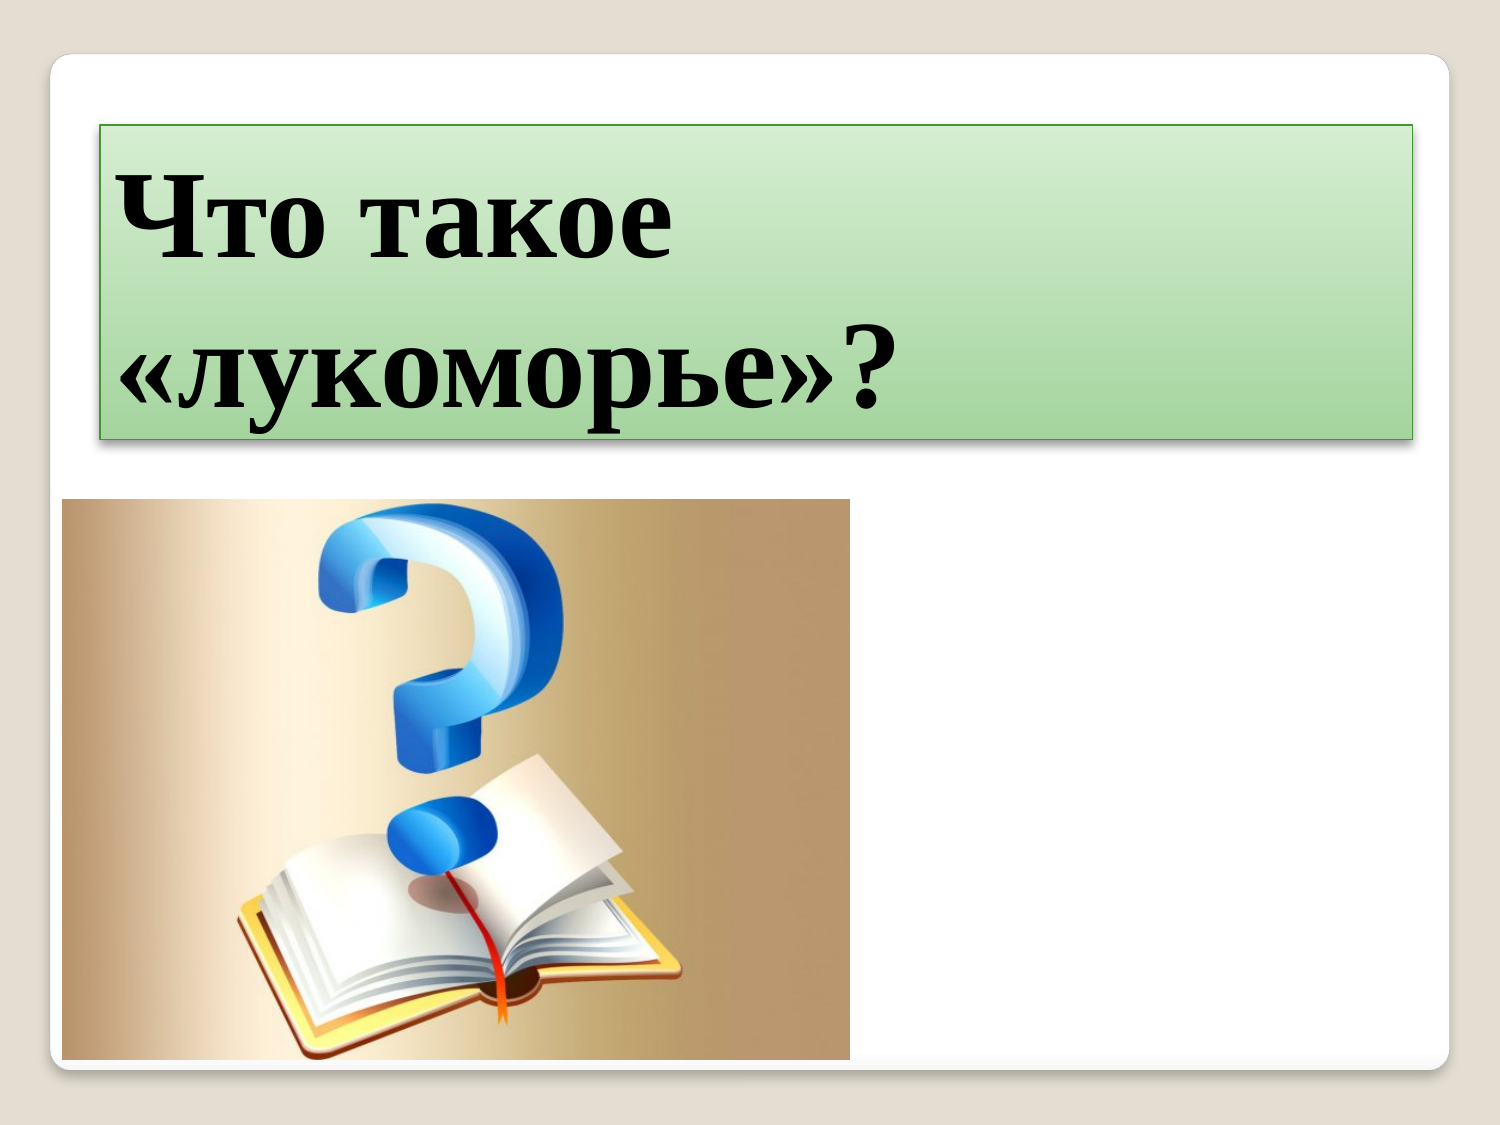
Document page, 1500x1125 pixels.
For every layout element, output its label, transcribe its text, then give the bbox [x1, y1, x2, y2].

text_box Что такое «лукоморье»? [99, 124, 1413, 440]
picture [62, 499, 851, 1060]
